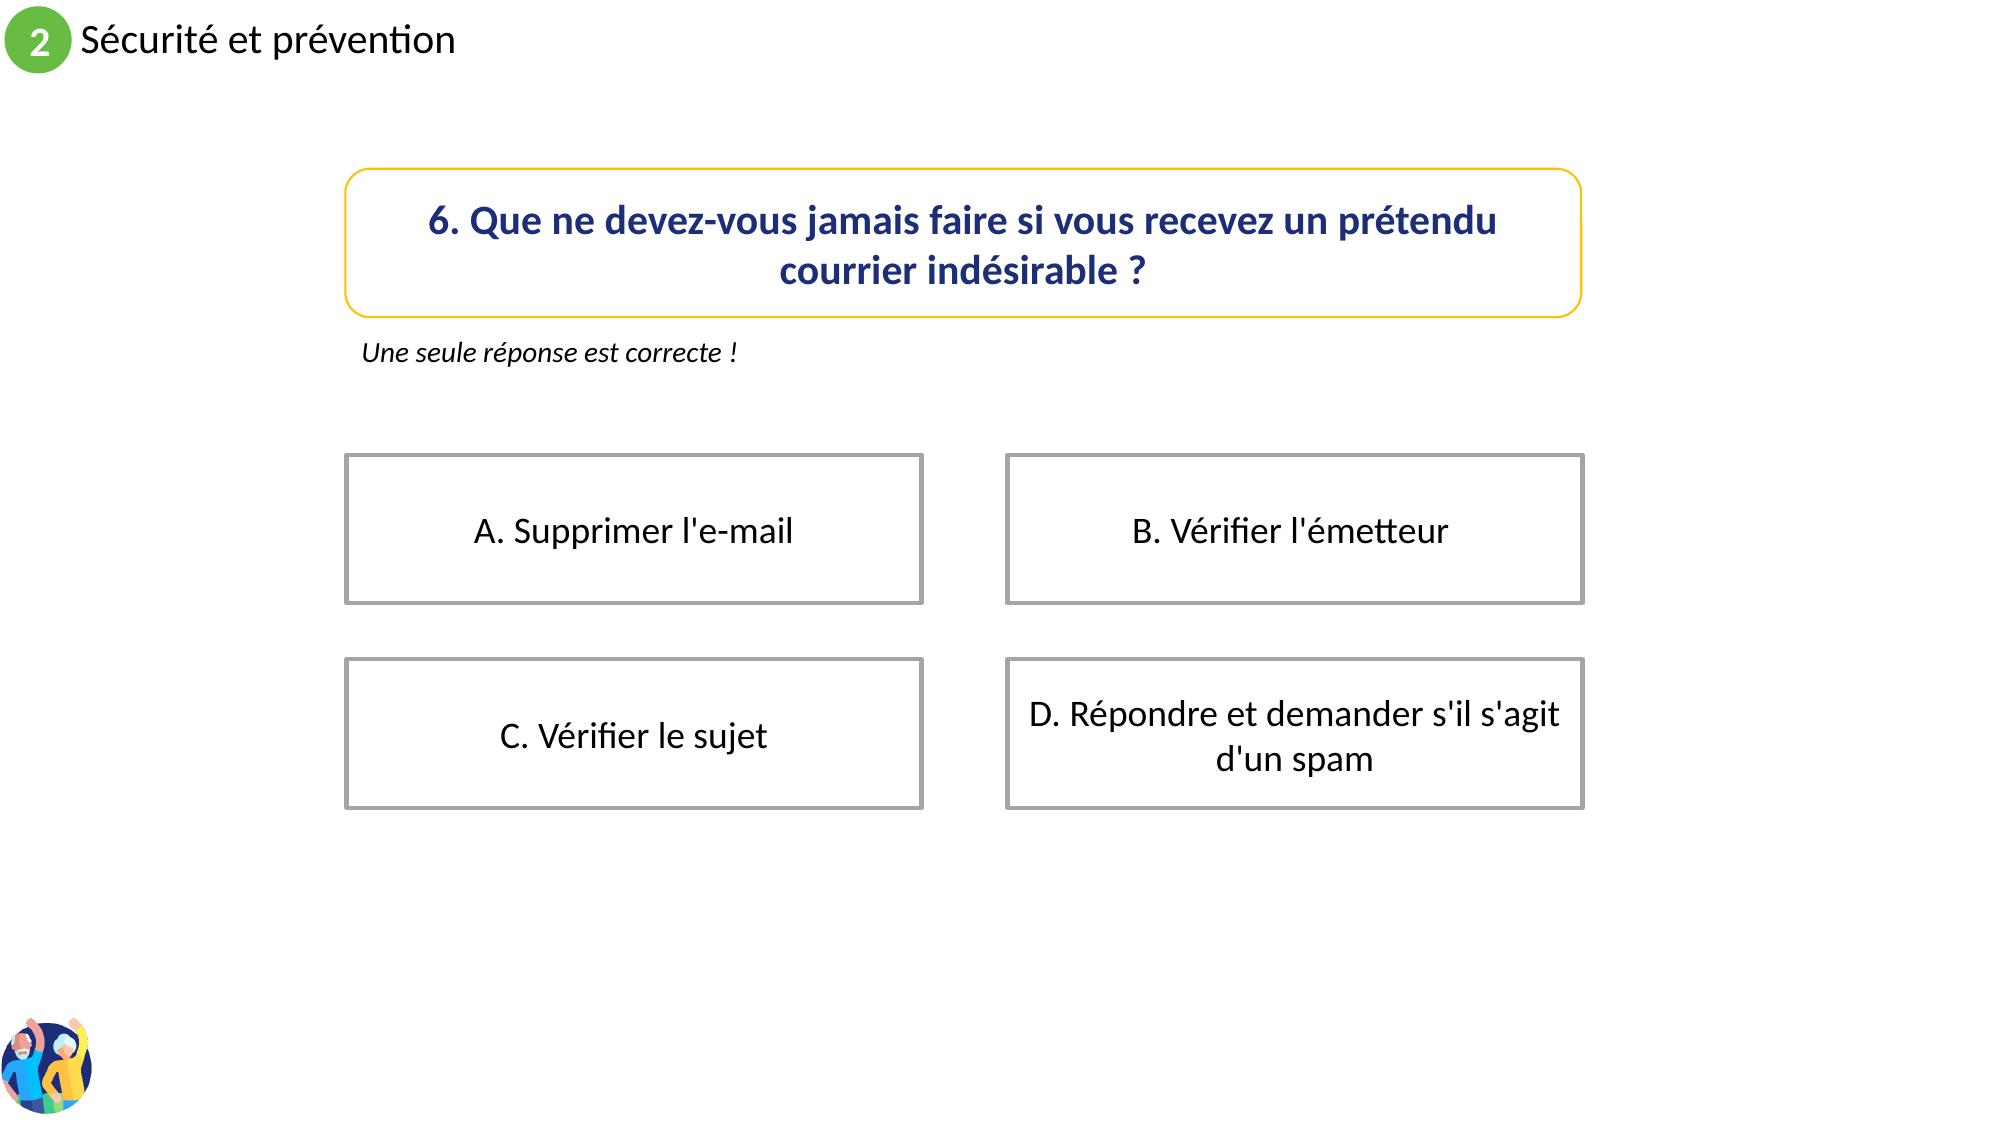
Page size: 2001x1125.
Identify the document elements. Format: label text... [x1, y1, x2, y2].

text_box A. Supprimer l'e-mail [344, 453, 924, 605]
text_box B. Vérifier l'émetteur [1005, 453, 1585, 605]
text_box Une seule réponse est correcte ! [346, 325, 882, 376]
text_box 6. Que ne devez-vous jamais faire si vous recevez un prétendu courrier indésirable ? [345, 168, 1582, 318]
picture [1, 1007, 99, 1125]
text_box D. Répondre et demander s'il s'agit d'un spam [1005, 657, 1585, 810]
text_box C. Vérifier le sujet [344, 657, 924, 810]
